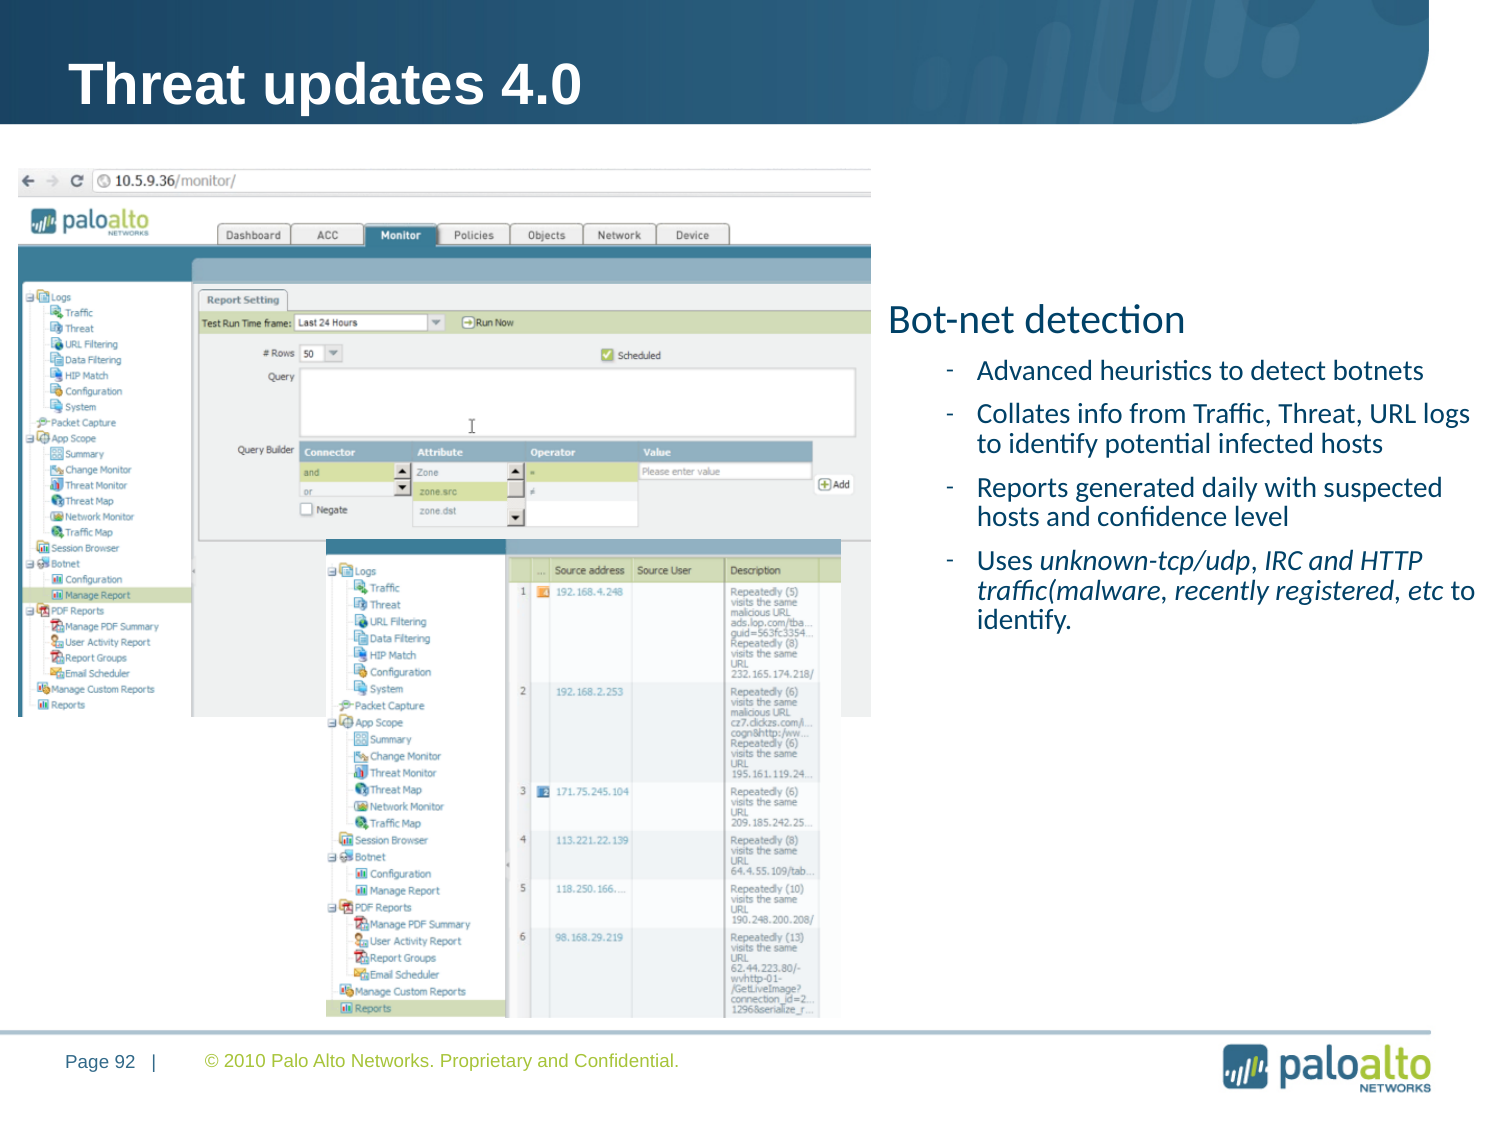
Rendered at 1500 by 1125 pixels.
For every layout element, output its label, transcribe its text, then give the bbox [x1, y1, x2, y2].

title Threat updates 4.0 [52, 24, 1428, 126]
footer © 2010 Palo Alto Networks. Proprietary and Confidential. [190, 1041, 866, 1117]
slide_number Page 92 | [49, 1041, 190, 1118]
picture [0, 0, 1500, 1125]
text_box Bot-net detection Advanced heuristics to detect botnets Collates info from Traffic, Threat, URL logs to identify potential infected hosts Reports generated daily with suspected hosts and confidence level Uses unknown-tcp/udp, IRC and HTTP traffic(malware, recently registered, etc to identify. [866, 291, 1500, 1125]
